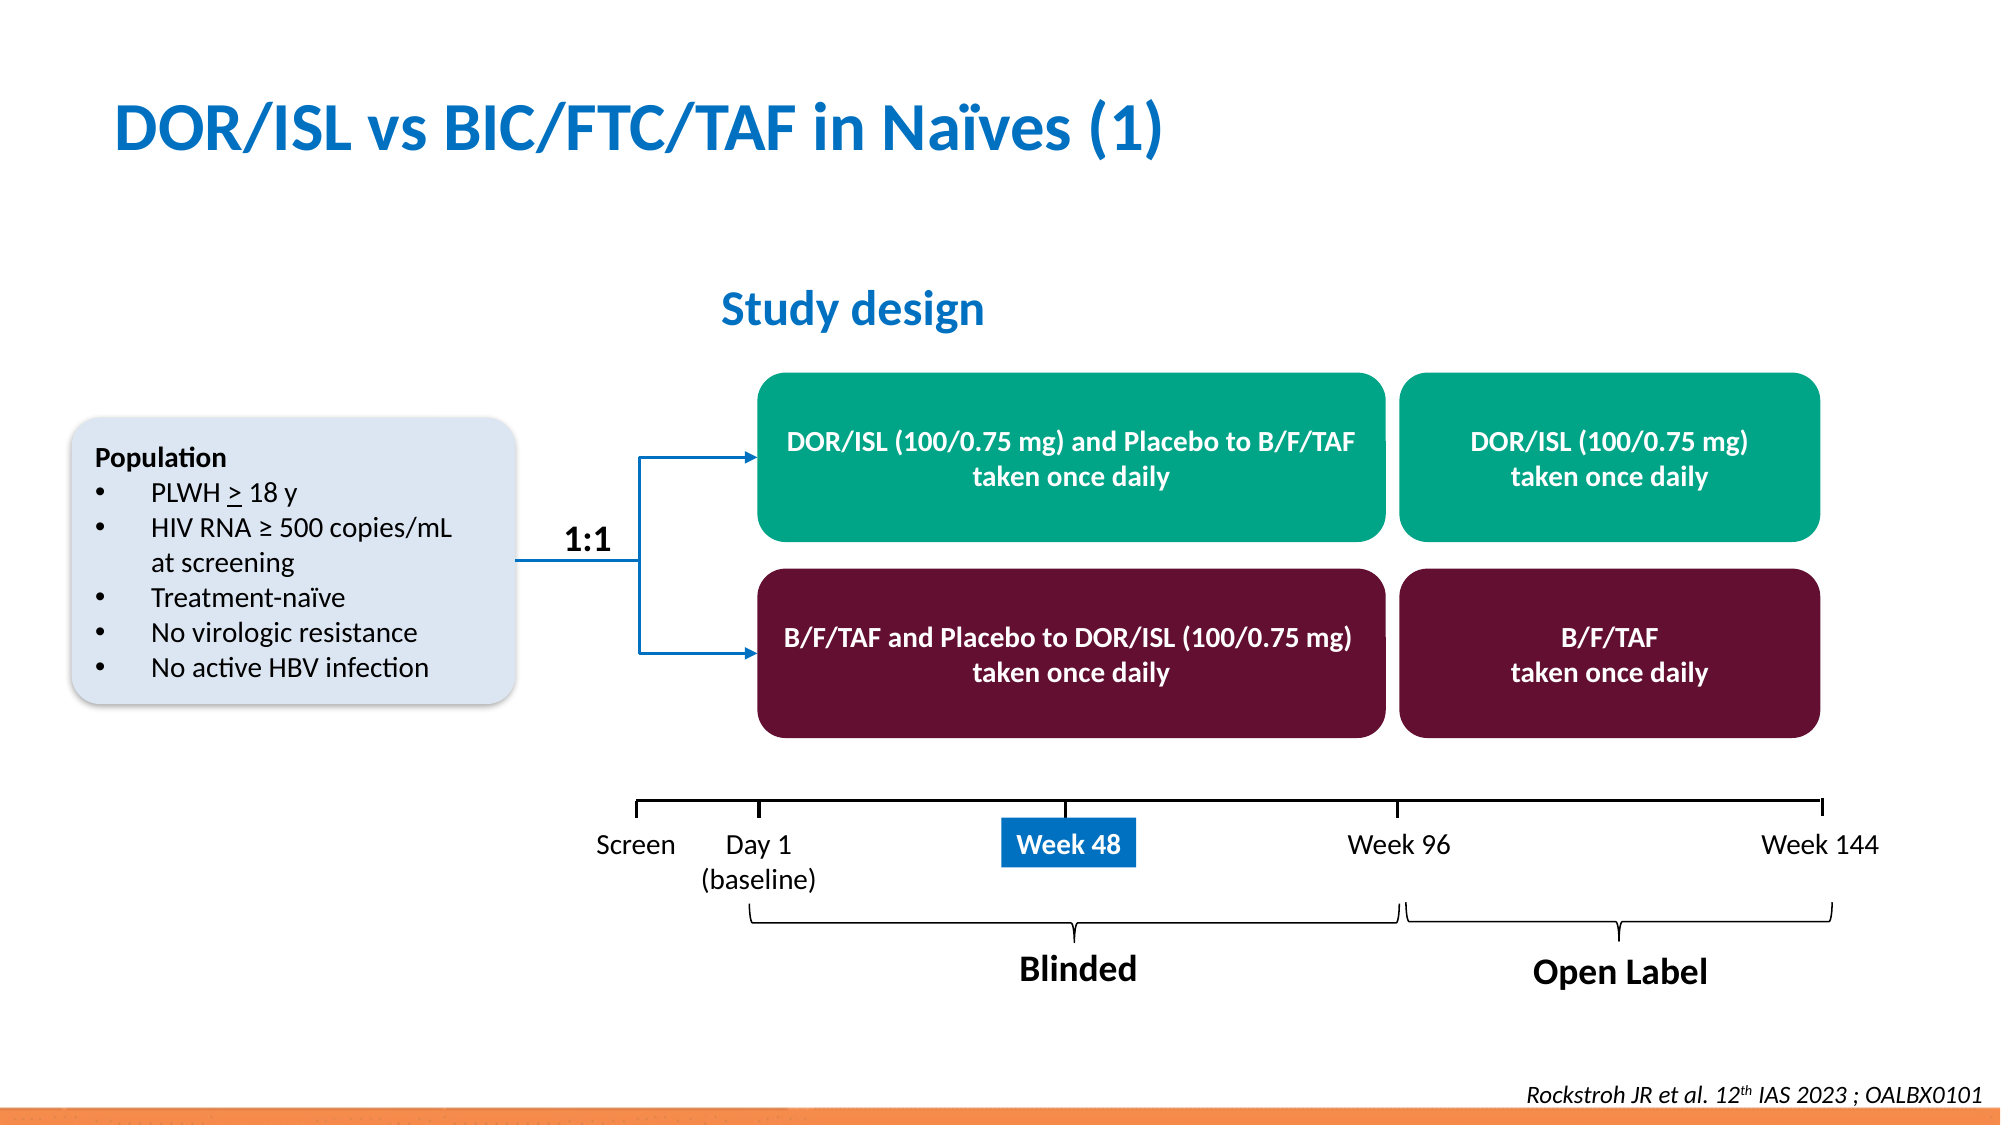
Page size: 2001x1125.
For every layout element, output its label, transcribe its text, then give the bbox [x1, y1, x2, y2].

picture [0, 0, 2001, 1125]
text_box Study design [706, 268, 1001, 344]
text_box Rockstroh JR et al. 12th IAS 2023 ; OALBX0101 [1514, 1078, 1996, 1109]
title DOR/ISL vs BIC/FTC/TAF in Naïves (1) [99, 1, 1691, 245]
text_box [71, 372, 1896, 1001]
